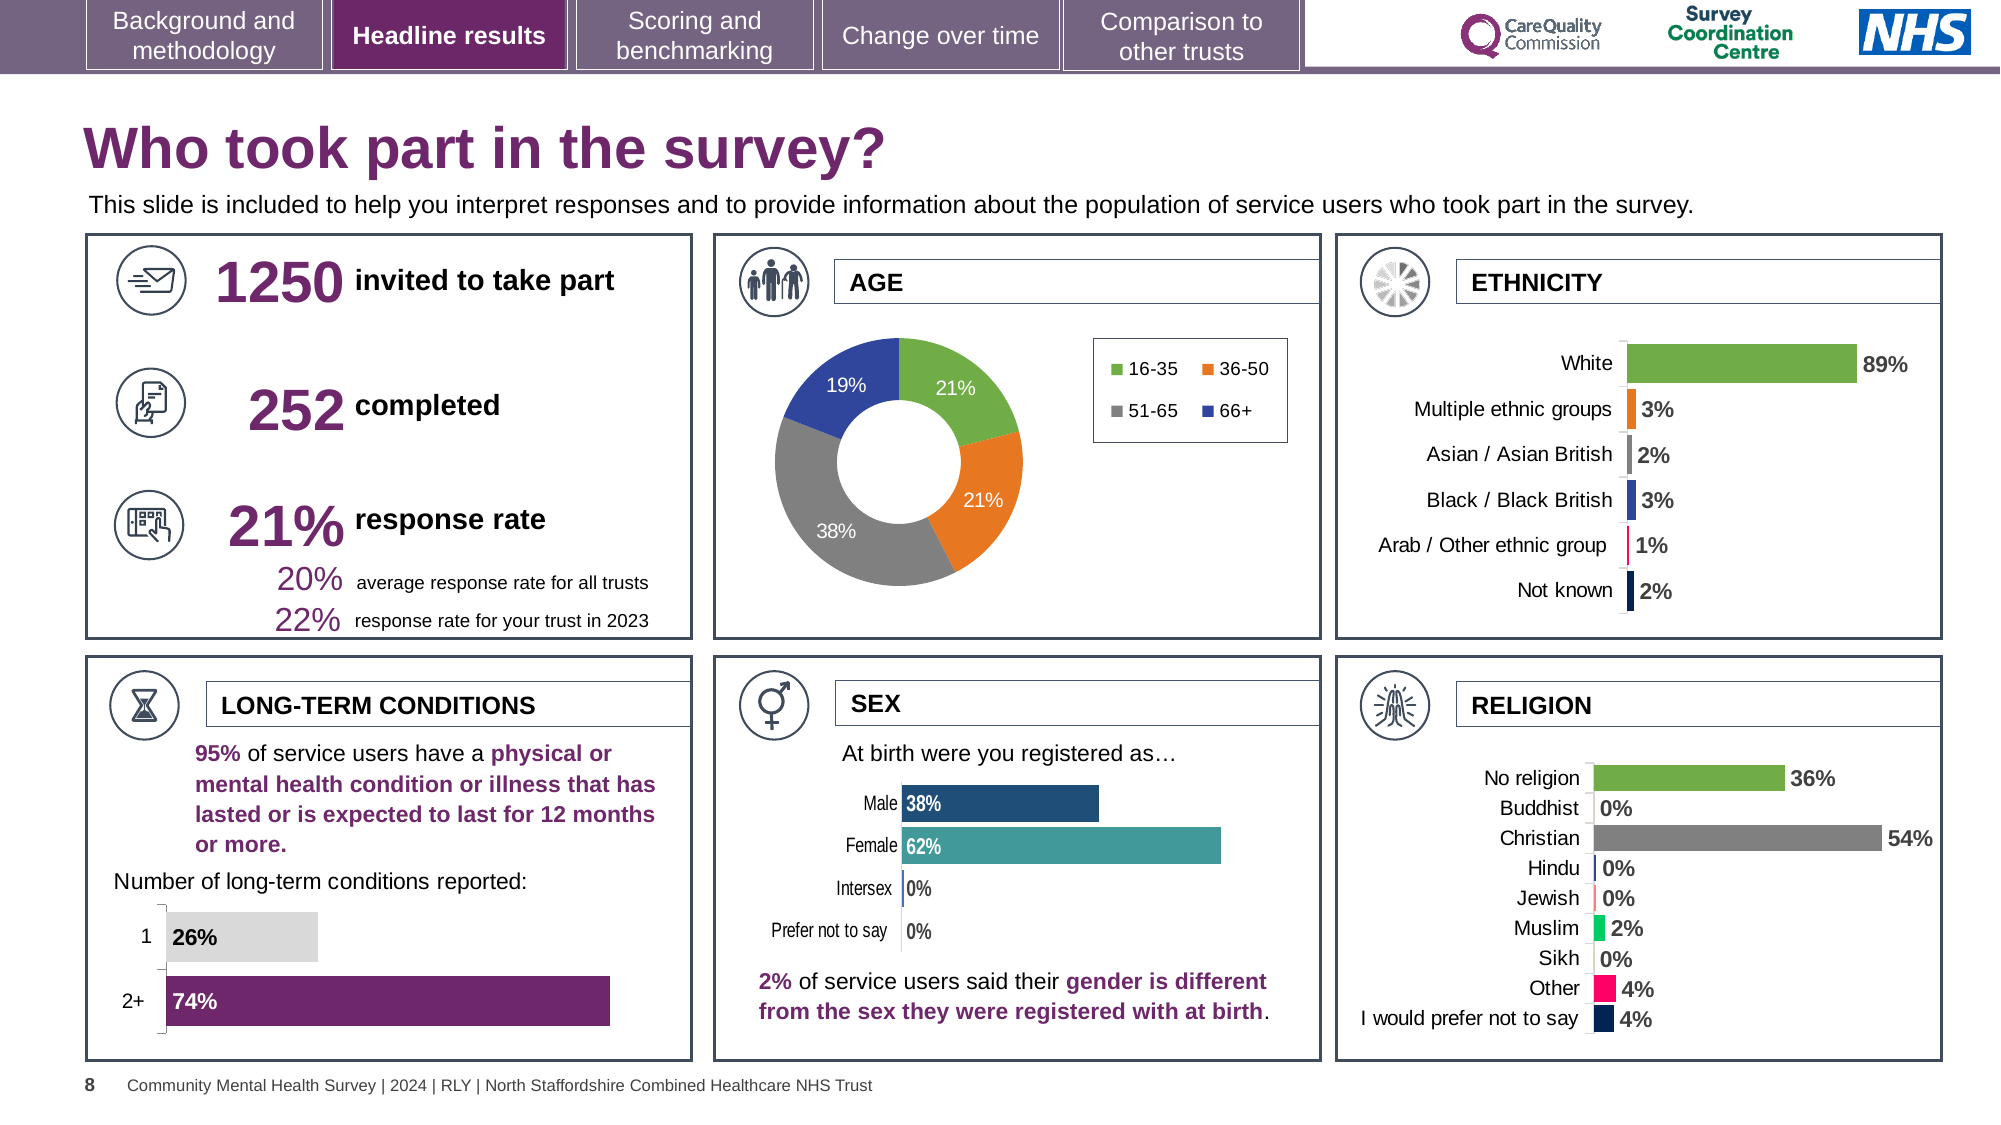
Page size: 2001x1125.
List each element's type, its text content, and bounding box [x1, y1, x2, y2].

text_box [116, 368, 186, 437]
text_box 8 [84, 1065, 122, 1125]
chart [771, 775, 1291, 960]
text_box average response rate for all trusts [356, 568, 654, 593]
text_box SEX [835, 680, 1321, 726]
text_box 2% of service users said their gender is different from the sex they were registered with at birth. [744, 956, 1313, 1032]
text_box AGE [834, 259, 1321, 304]
text_box 252 [203, 365, 346, 443]
text_box response rate for your trust in 2023 [354, 606, 691, 631]
text_box 20% [201, 552, 344, 597]
text_box At birth were you registered as… [827, 730, 1230, 774]
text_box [739, 671, 809, 740]
text_box LONG-TERM CONDITIONS [206, 681, 692, 727]
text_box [117, 246, 186, 315]
text_box [714, 655, 1321, 1061]
text_box invited to take part [354, 257, 706, 297]
text_box [1335, 655, 1943, 1061]
text_box 95% of service users have a physical or mental health condition or illness that has lasted or is expected to last for 12 months or more. [180, 728, 686, 865]
text_box [85, 233, 693, 639]
picture [1666, 3, 1794, 61]
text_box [110, 671, 179, 740]
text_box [739, 247, 809, 317]
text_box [1360, 671, 1430, 740]
chart [1343, 314, 1942, 637]
text_box response rate [354, 497, 678, 536]
chart [725, 316, 1313, 633]
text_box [114, 490, 184, 560]
text_box This slide is included to help you interpret responses and to provide information about the population of service users who took part in the survey. [73, 181, 1951, 226]
text_box ETHNICITY [1456, 259, 1942, 304]
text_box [1356, 247, 1438, 317]
text_box completed [354, 382, 667, 422]
chart [1332, 728, 1936, 1058]
text_box 22% [199, 594, 342, 638]
text_box 1250 [180, 237, 346, 315]
chart [86, 814, 651, 1062]
text_box [1335, 233, 1943, 639]
title Who took part in the survey? [68, 96, 1942, 204]
text_box RELIGION [1456, 681, 1942, 727]
text_box 21% [203, 481, 346, 559]
text_box [714, 233, 1321, 639]
text_box [85, 655, 693, 1061]
picture [1460, 13, 1602, 59]
picture [1859, 9, 1971, 55]
